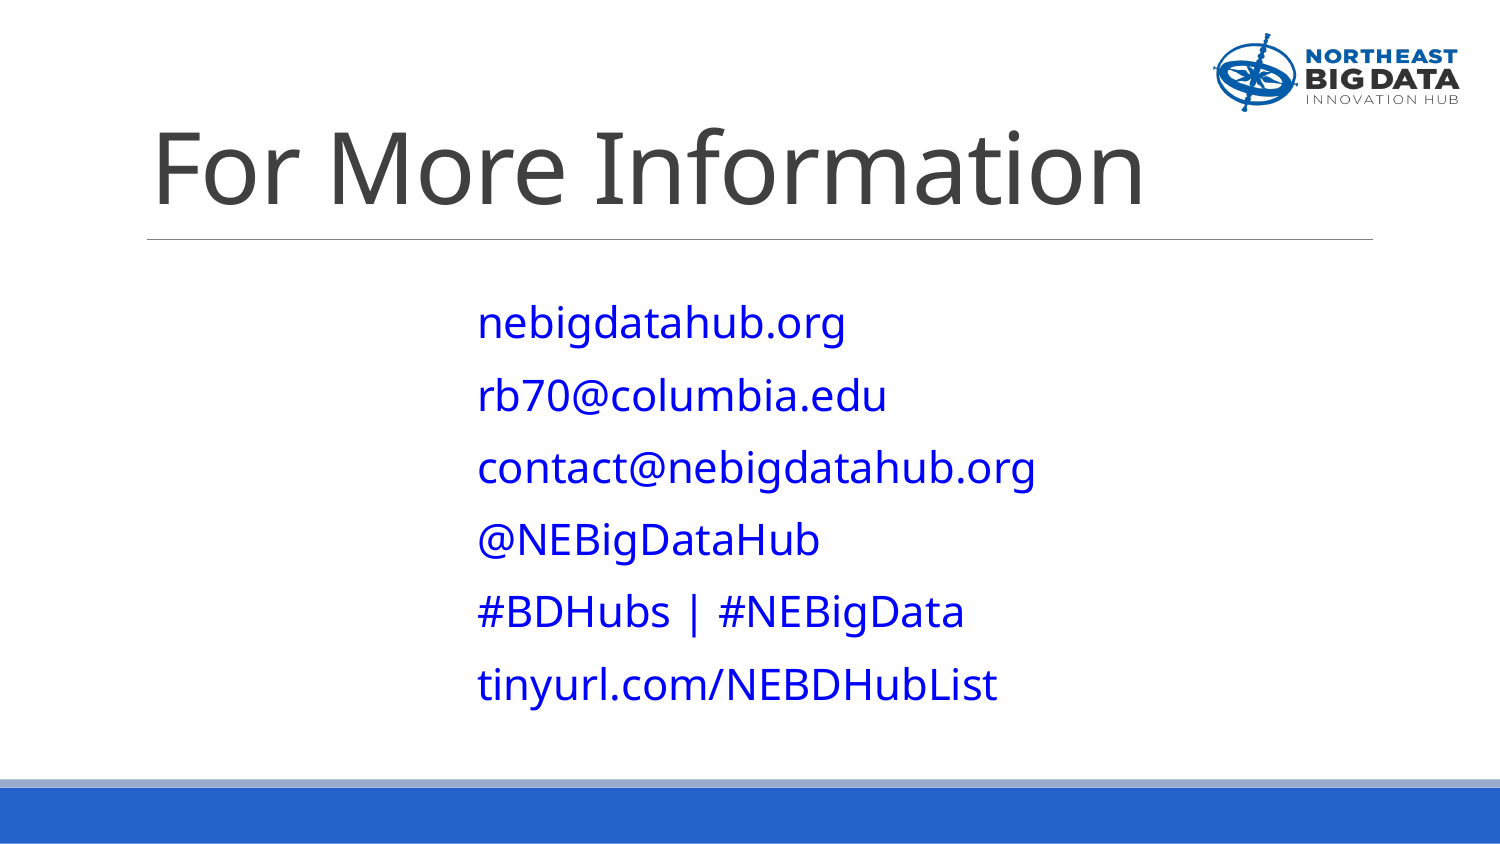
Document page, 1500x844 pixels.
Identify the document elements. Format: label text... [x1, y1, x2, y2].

list nebigdatahub.org rb70@columbia.edu contact@nebigdatahub.org @NEBigDataHub #BDHubs | #NEBigData tinyurl.com/NEBDHubList [459, 294, 1041, 729]
title For More Information [135, 53, 1373, 233]
